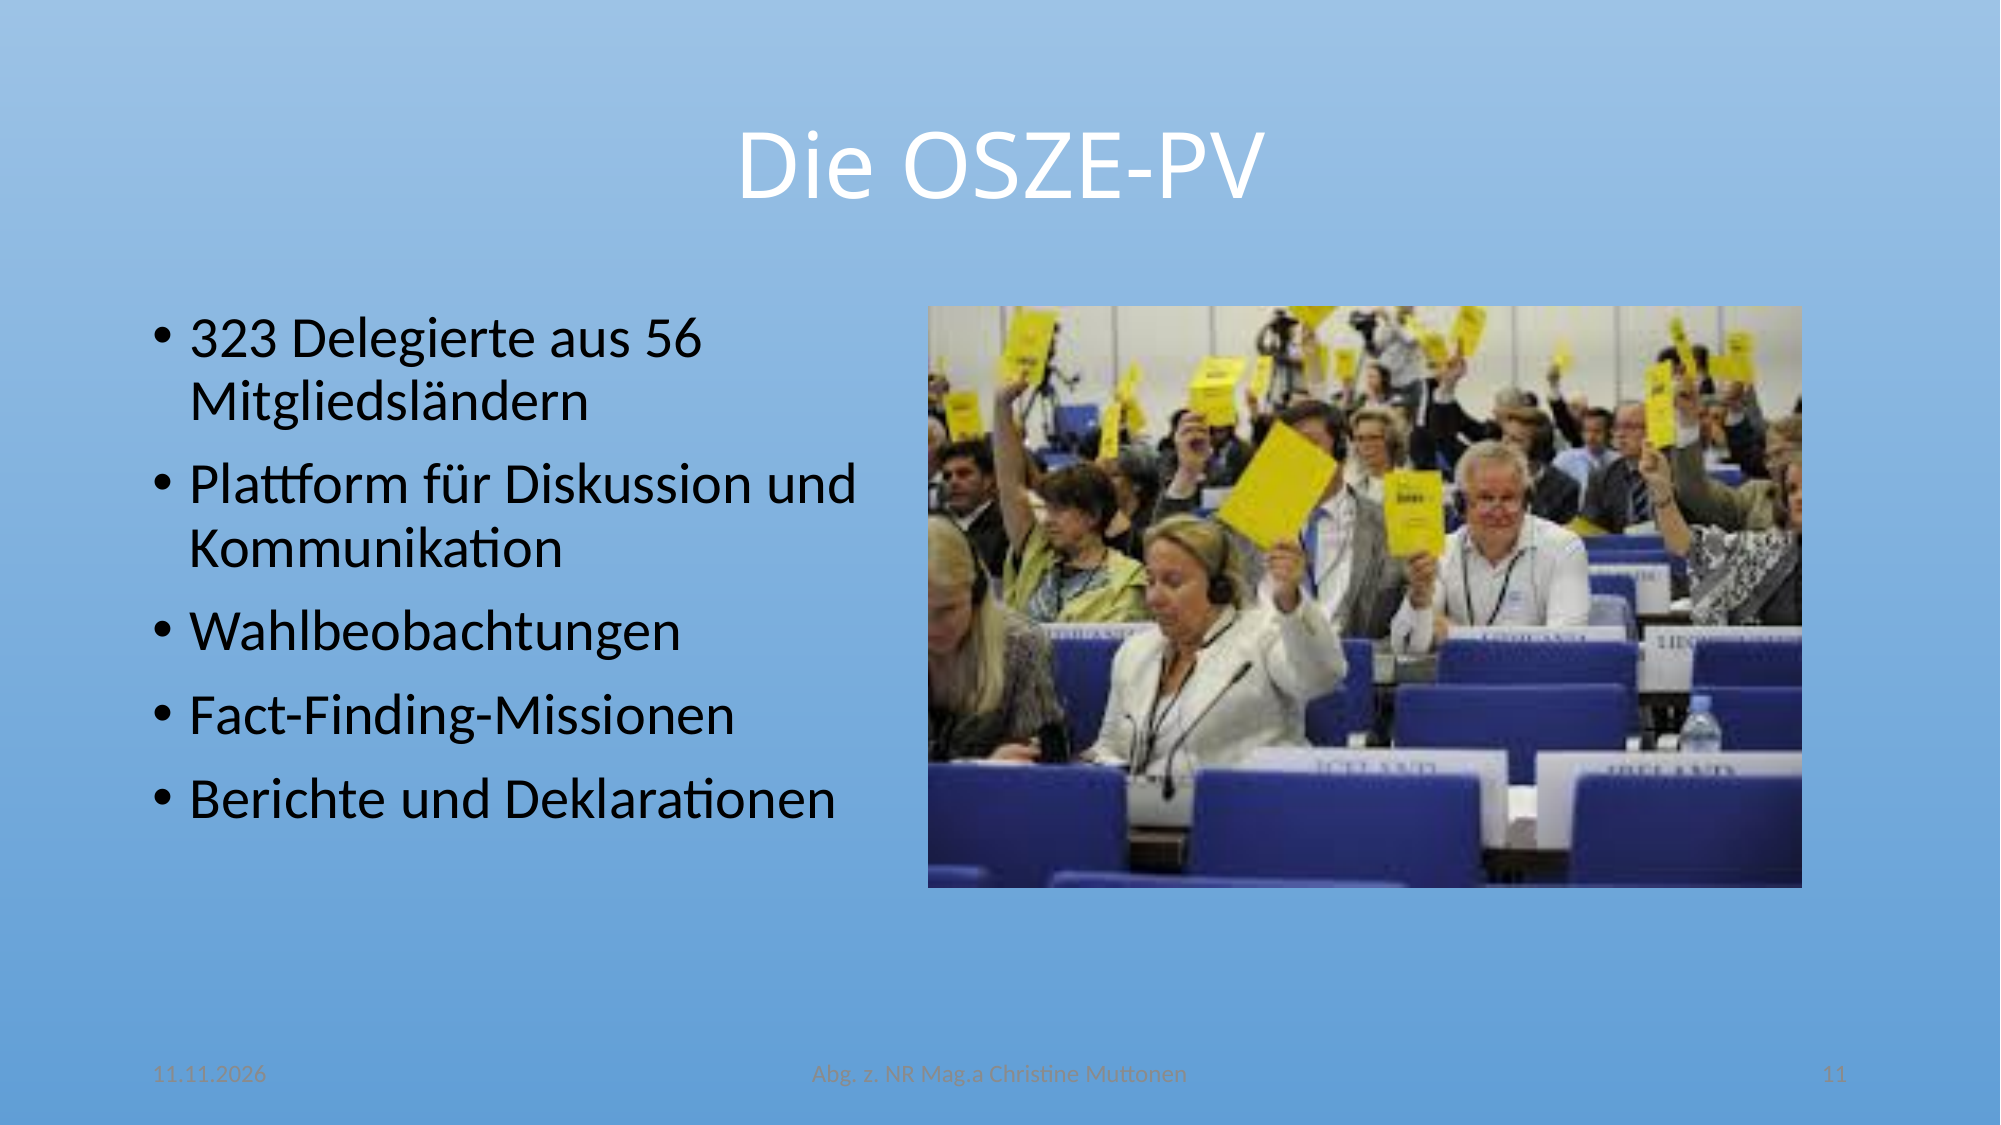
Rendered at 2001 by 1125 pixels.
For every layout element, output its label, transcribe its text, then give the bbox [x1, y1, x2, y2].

list 323 Delegierte aus 56 Mitgliedsländern Plattform für Diskussion und Kommunikation Wahlbeobachtungen Fact-Finding-Missionen Berichte und Deklarationen [137, 299, 988, 1014]
title Die OSZE-PV [137, 59, 1863, 278]
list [928, 306, 1802, 888]
footer Abg. z. NR Mag.a Christine Muttonen [662, 1042, 1338, 1103]
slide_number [137, 1042, 588, 1103]
slide_number 11 [1412, 1042, 1863, 1103]
